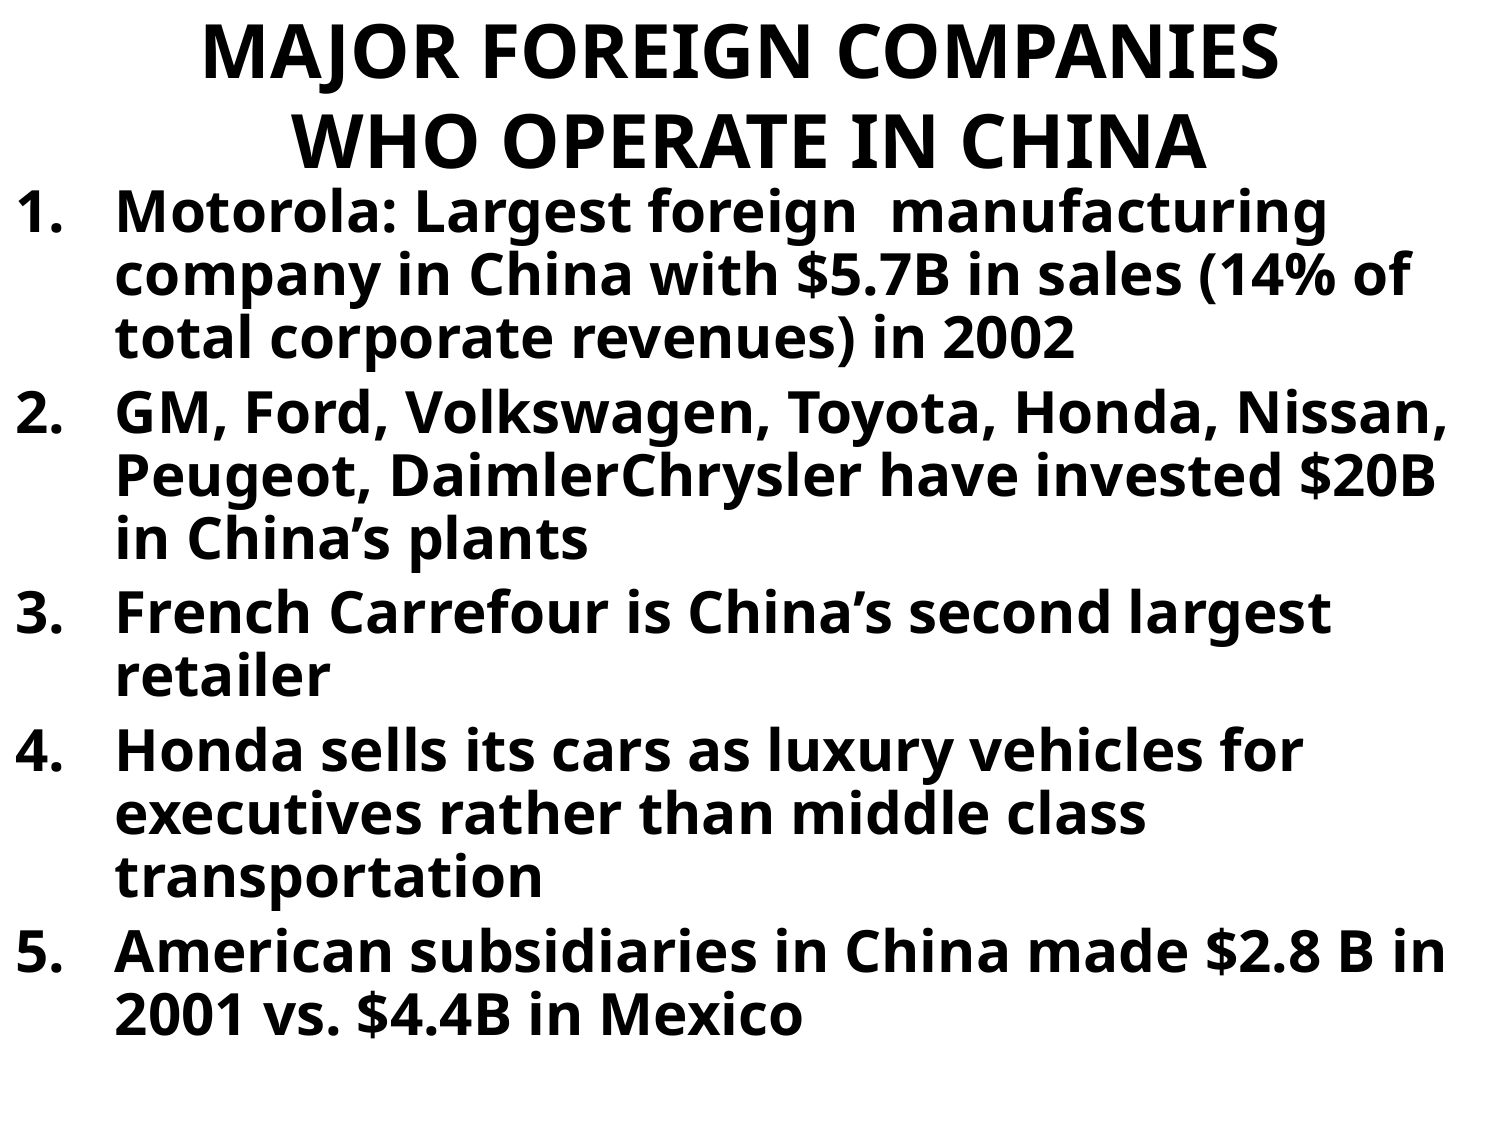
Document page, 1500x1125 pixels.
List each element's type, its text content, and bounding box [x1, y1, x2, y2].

list Motorola: Largest foreign manufacturing company in China with $5.7B in sales (14% of total corporate revenues) in 2002 GM, Ford, Volkswagen, Toyota, Honda, Nissan, Peugeot, DaimlerChrysler have invested $20B in China’s plants French Carrefour is China’s second largest retailer Honda sells its cars as luxury vehicles for executives rather than middle class transportation American subsidiaries in China made $2.8 B in 2001 vs. $4.4B in Mexico [0, 174, 1500, 1075]
title MAJOR FOREIGN COMPANIES WHO OPERATE IN CHINA [0, 37, 1500, 150]
